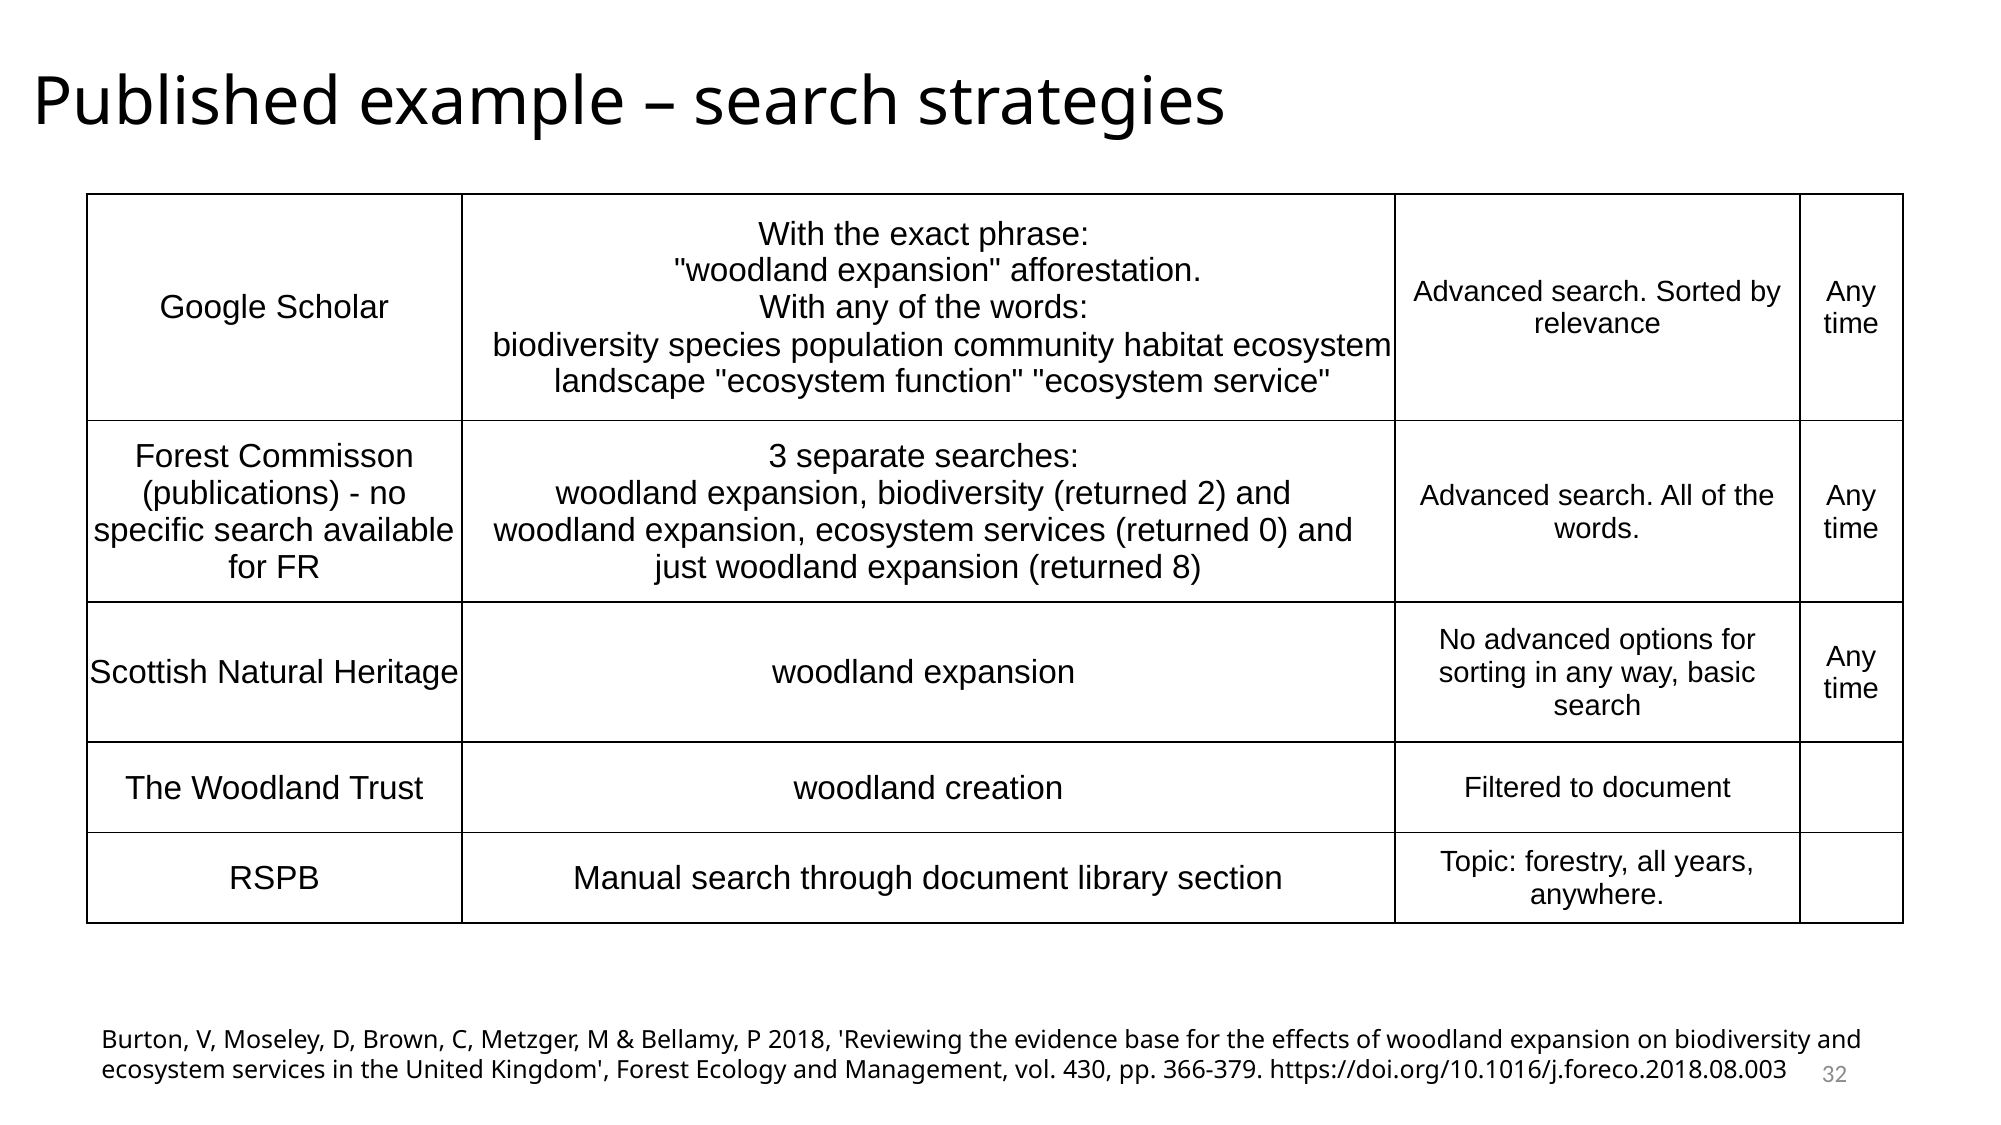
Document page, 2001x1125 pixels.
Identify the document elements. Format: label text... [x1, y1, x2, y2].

table_cell Advanced search. All of the words. [1396, 421, 1799, 601]
table_cell Forest Commisson (publications) - no specific search available for FR [88, 421, 461, 601]
table_cell The Woodland Trust [88, 743, 461, 832]
table_header Any time [1801, 195, 1902, 420]
table_cell Topic: forestry, all years, anywhere. [1396, 833, 1799, 922]
table_cell woodland expansion [463, 603, 1394, 741]
slide_number 32 [1412, 1042, 1863, 1103]
table_cell Filtered to document [1396, 743, 1799, 832]
text_box Burton, V, Moseley, D, Brown, C, Metzger, M & Bellamy, P 2018, 'Reviewing the evidence base for the effects of woodland expansion on biodiversity and ecosystem services in the United Kingdom', Forest Ecology and Management, vol. 430, pp. 366-379. https://doi.org/10.1016/j.foreco.2018.08.003 [86, 1016, 1888, 1091]
table_cell Manual search through document library section [463, 833, 1394, 922]
table_cell [1801, 833, 1902, 922]
table_header With the exact phrase: "woodland expansion" afforestation. With any of the words: biodiversity species population community habitat ecosystem landscape "ecosystem function" "ecosystem service" [463, 195, 1394, 420]
table_cell [1801, 743, 1902, 832]
table_header Advanced search. Sorted by relevance [1396, 195, 1799, 420]
table_header Google Scholar [88, 195, 461, 420]
text_box Published example – search strategies [17, 66, 1243, 145]
table_cell No advanced options for sorting in any way, basic search [1396, 603, 1799, 741]
table_cell Any time [1801, 603, 1902, 741]
table_cell Scottish Natural Heritage [88, 603, 461, 741]
table_cell Any time [1801, 421, 1902, 601]
table_cell 3 separate searches: woodland expansion, biodiversity (returned 2) and woodland expansion, ecosystem services (returned 0) and just woodland expansion (returned 8) [463, 421, 1394, 601]
table_cell RSPB [88, 833, 461, 922]
table_cell woodland creation [463, 743, 1394, 832]
